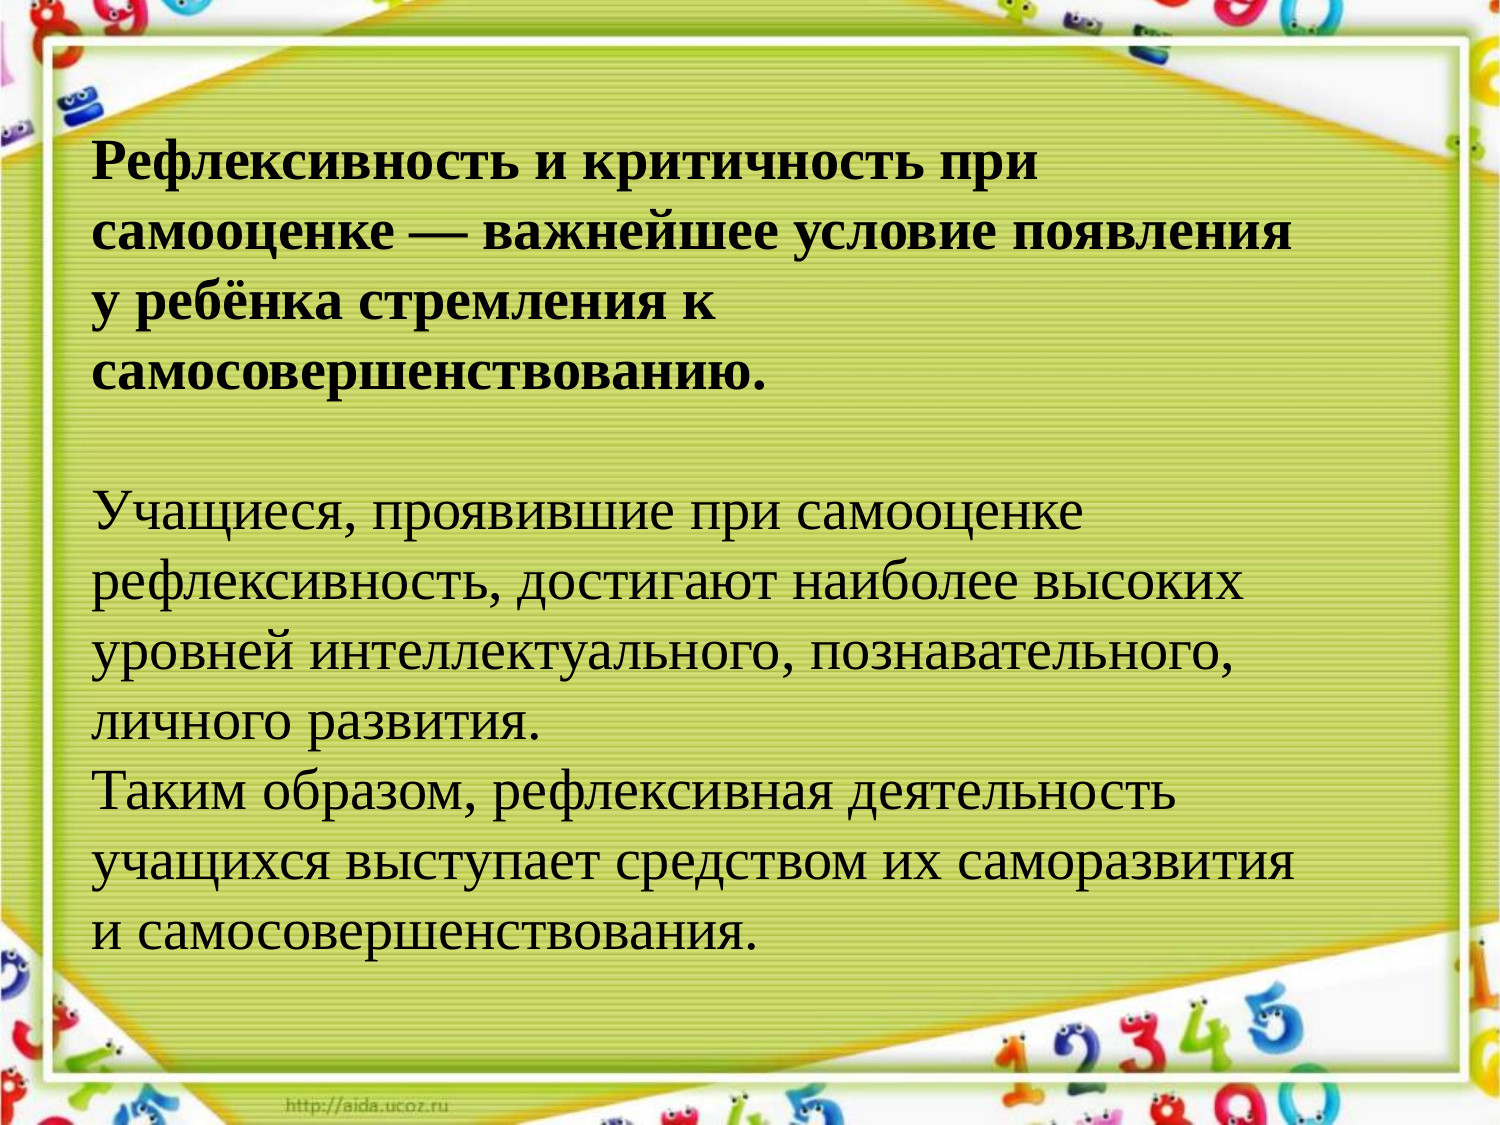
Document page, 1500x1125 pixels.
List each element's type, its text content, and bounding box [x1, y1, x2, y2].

text_box Рефлексивность и критичность при самооценке — важнейшее условие появления у ребёнка стремления к самосовершенствованию. Учащиеся, проявившие при самооценке рефлексивность, достигают наиболее высоких уровней интеллектуального, познавательного, личного развития. Таким образом, рефлексивная деятельность учащихся выступает средством их саморазвития и самосовершенствования. [76, 113, 1329, 1039]
picture [0, 0, 1500, 1125]
